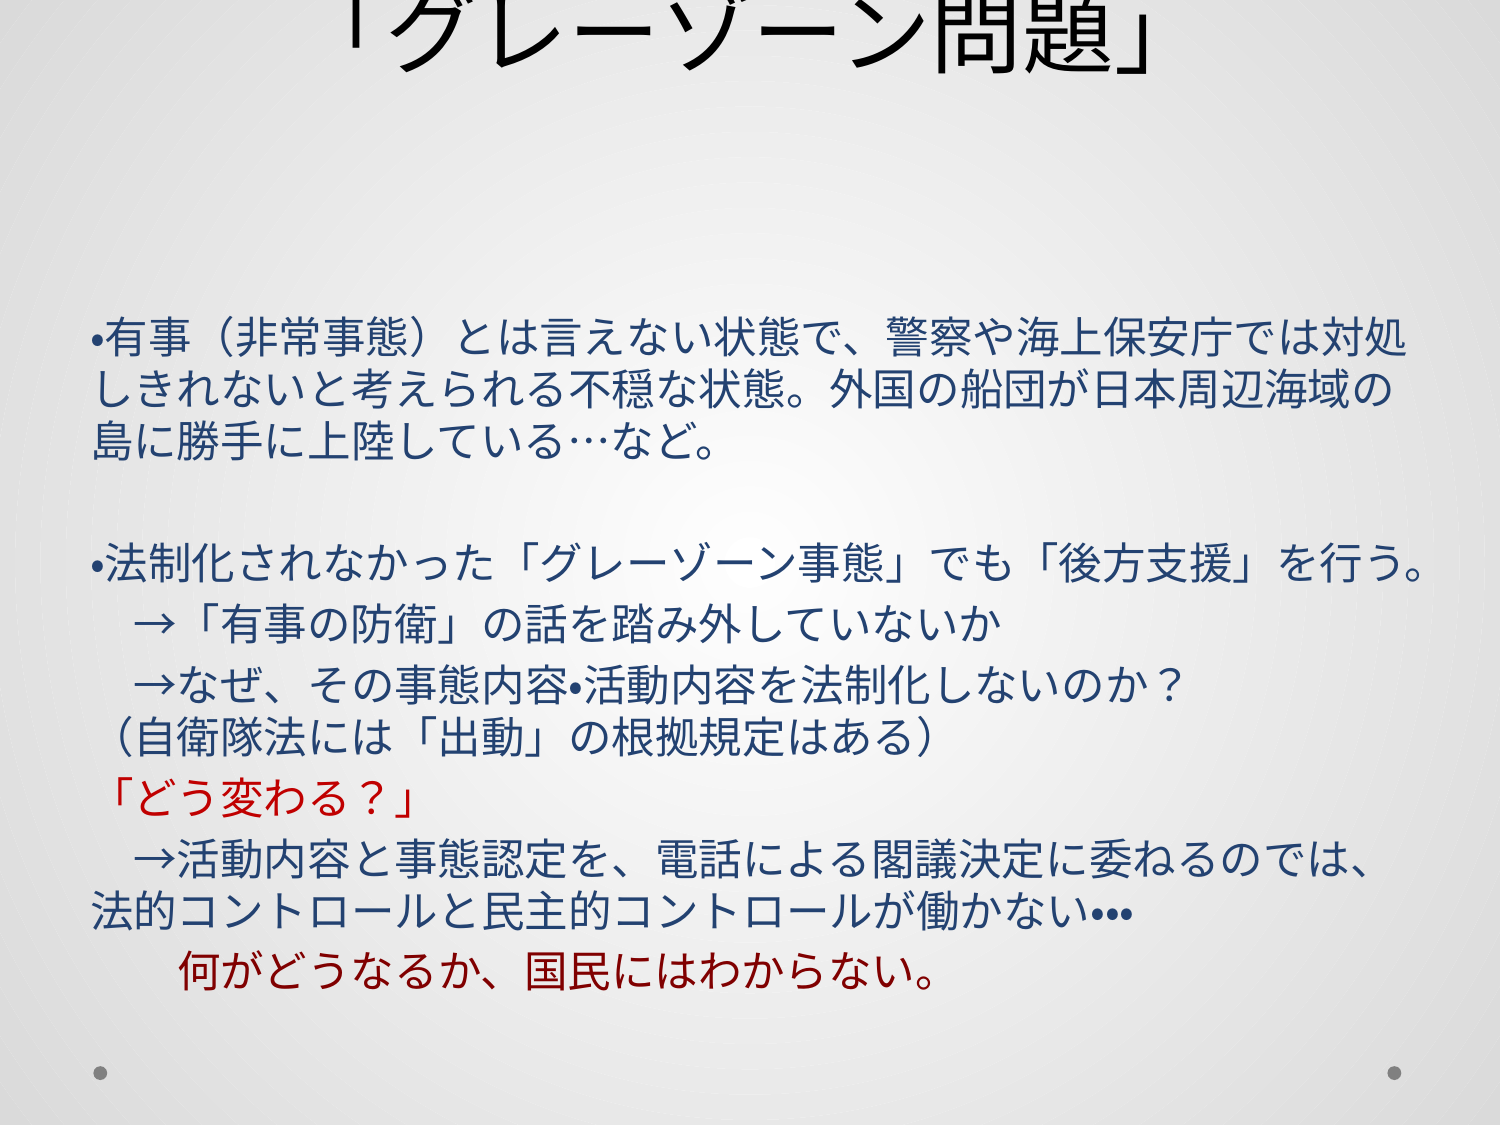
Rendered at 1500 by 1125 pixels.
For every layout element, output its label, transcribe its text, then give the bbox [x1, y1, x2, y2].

list ・有事（非常事態）とは言えない状態で、警察や海上保安庁では対処しきれないと考えられる不穏な状態。外国の船団が日本周辺海域の島に勝手に上陸している…など。 ・法制化されなかった「グレーゾーン事態」でも「後方支援」を行う。 →「有事の防衛」の話を踏み外していないか →なぜ、その事態内容・活動内容を法制化しないのか？ （自衛隊法には「出動」の根拠規定はある） 「どう変わる？」 →活動内容と事態認定を、電話による閣議決定に委ねるのでは、法的コントロールと民主的コントロールが働かない・・・ 何がどうなるか、国民にはわからない。 [75, 302, 1424, 1047]
title 「グレーゾーン問題」 [75, 42, 1425, 197]
